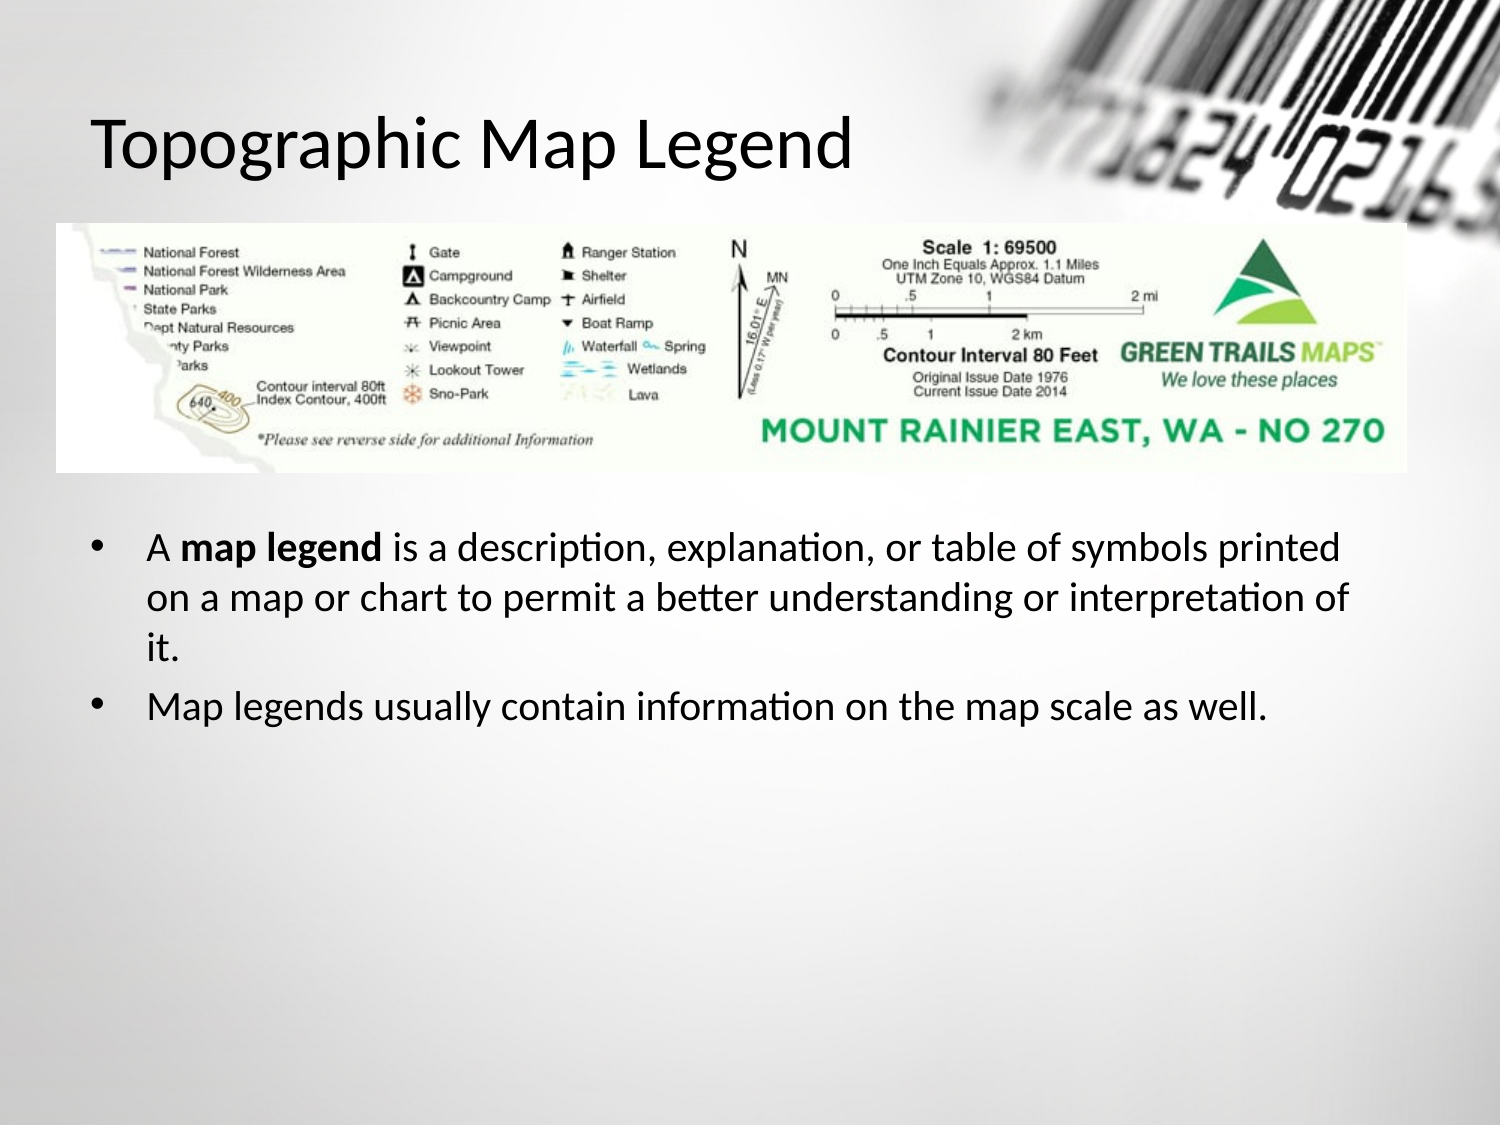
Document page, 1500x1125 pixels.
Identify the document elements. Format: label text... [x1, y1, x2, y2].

picture [0, 0, 1500, 1125]
title Topographic Map Legend [75, 45, 1425, 233]
list A map legend is a description, explanation, or table of symbols printed on a map or chart to permit a better understanding or interpretation of it. Map legends usually contain information on the map scale as well. [75, 512, 1388, 1005]
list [55, 222, 1407, 473]
